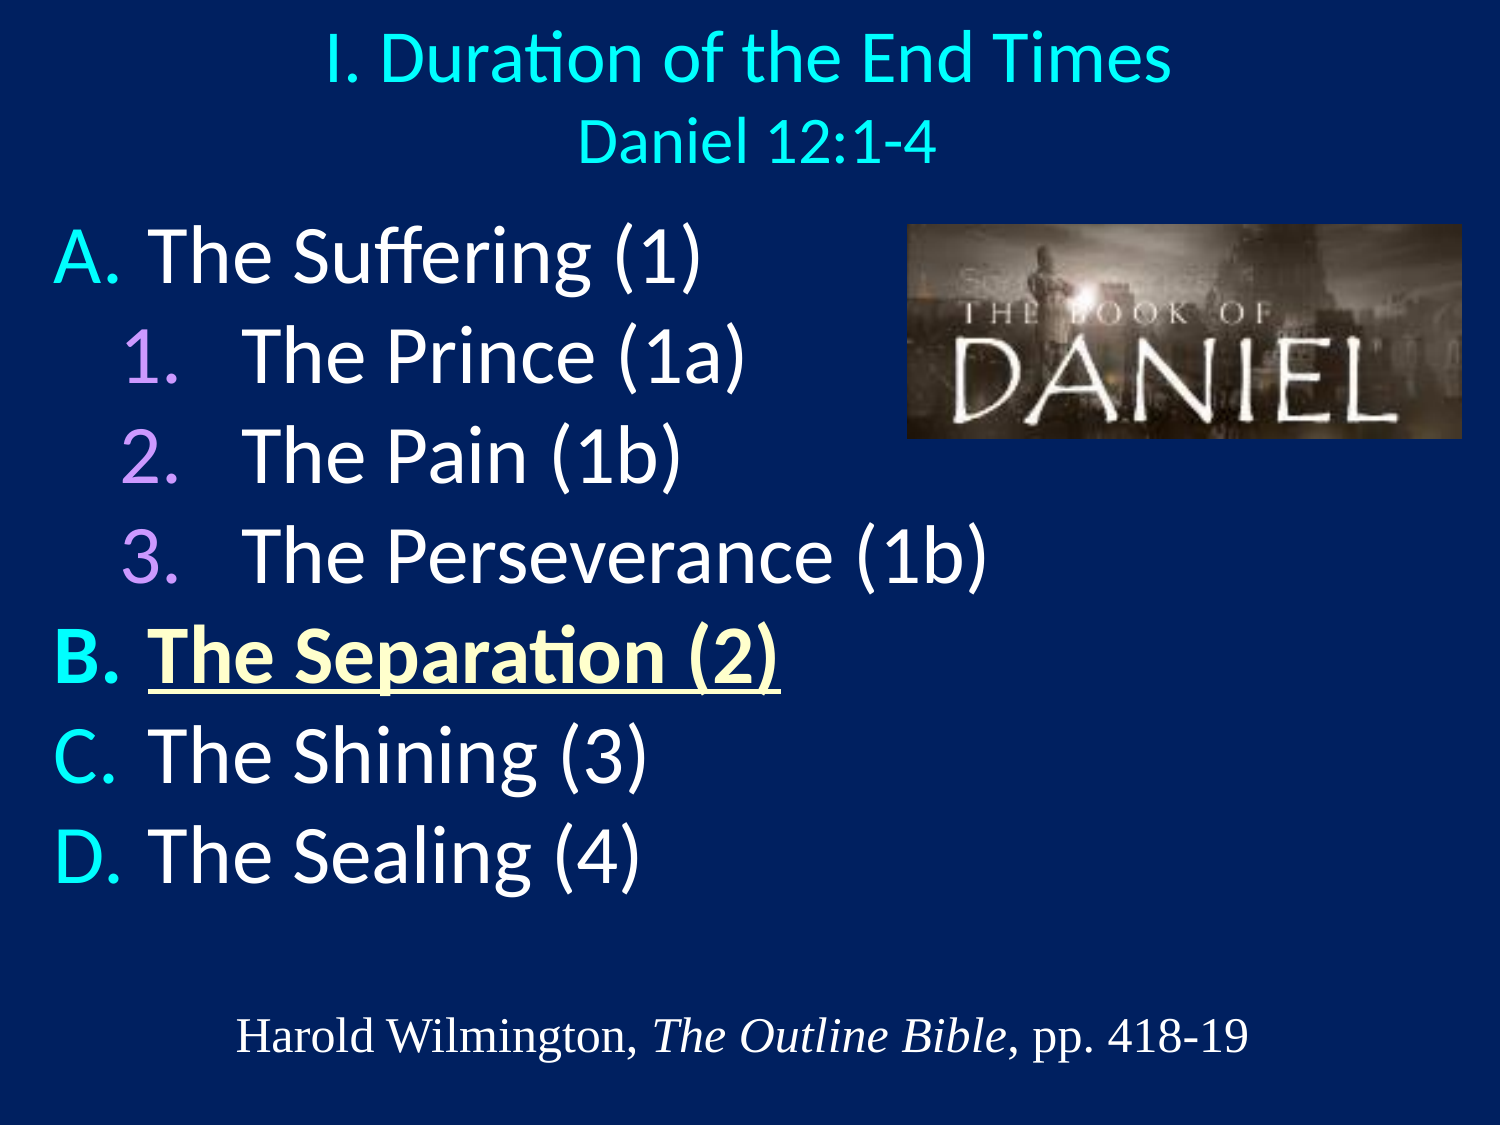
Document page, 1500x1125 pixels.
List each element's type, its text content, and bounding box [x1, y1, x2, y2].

list The Suffering (1) The Prince (1a) The Pain (1b) The Perseverance (1b) The Separation (2) The Shining (3) The Sealing (4) [38, 192, 1233, 744]
title I. Duration of the End Times Daniel 12:1-4 [38, 0, 1477, 186]
picture [907, 224, 1462, 439]
text_box Harold Wilmington, The Outline Bible, pp. 418-19 [220, 994, 1415, 1070]
